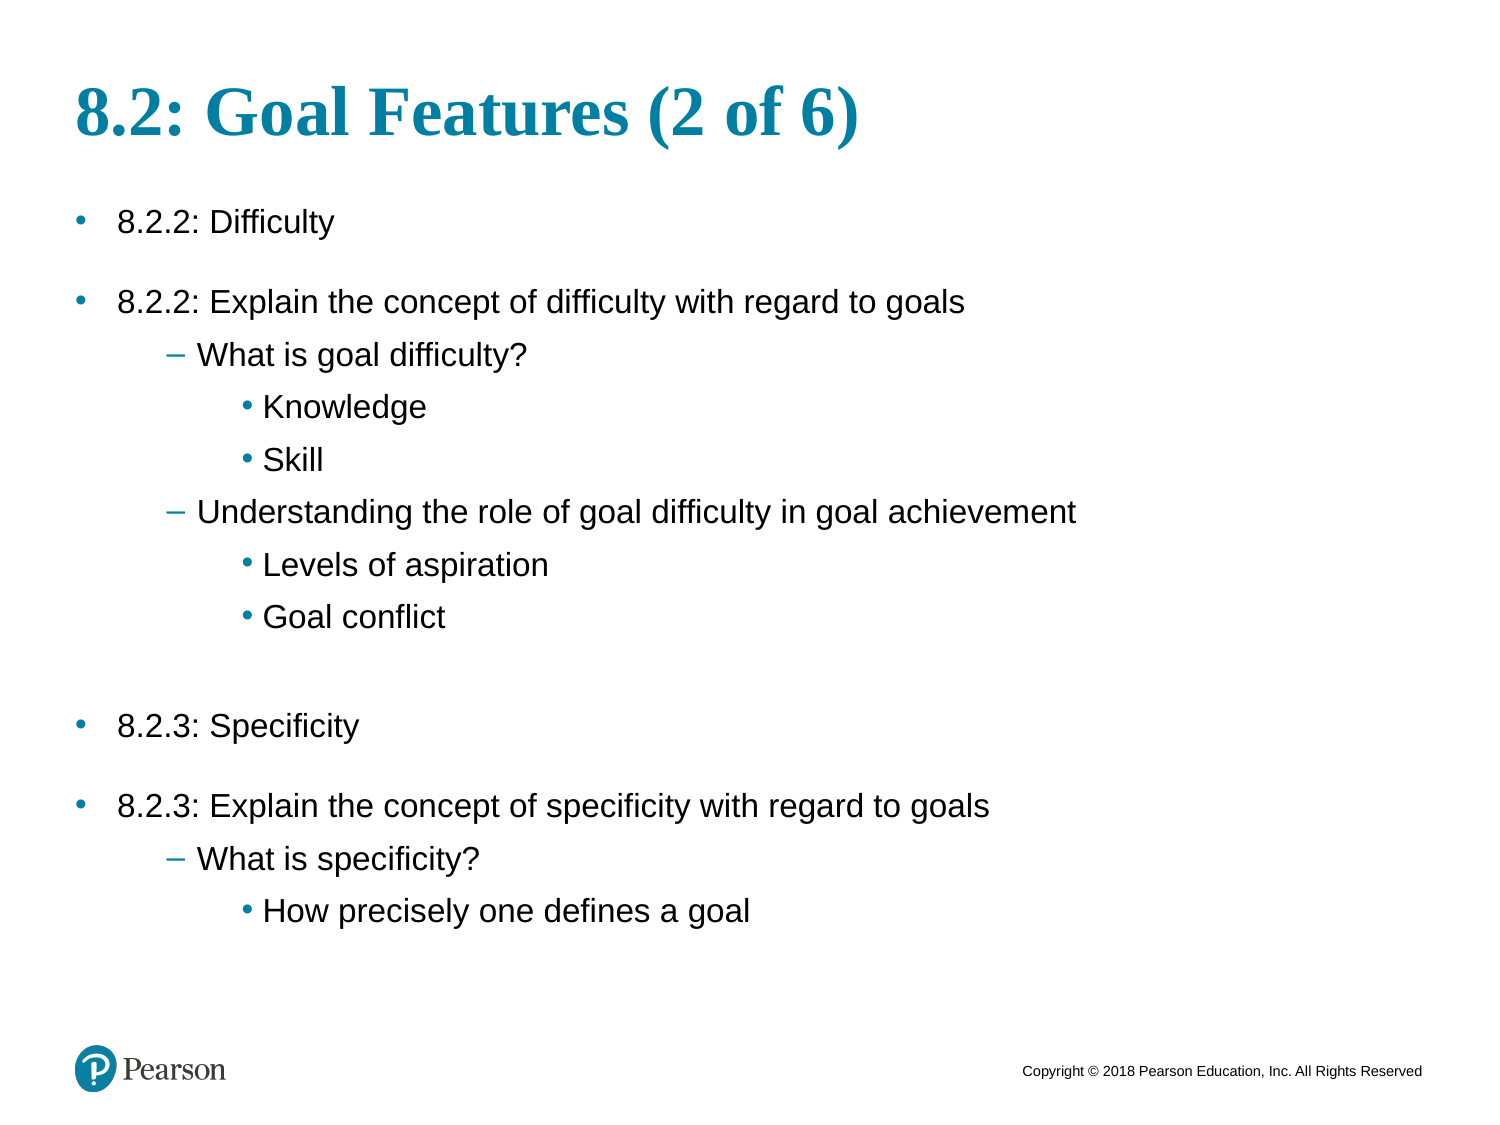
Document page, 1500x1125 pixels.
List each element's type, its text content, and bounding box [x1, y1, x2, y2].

picture [75, 1045, 90, 1061]
picture [83, 1054, 109, 1079]
picture [75, 1078, 86, 1092]
picture [101, 1045, 226, 1092]
title 8.2: Goal Features (2 of 6) [75, 62, 1425, 150]
list 8.2.2: Difficulty 8.2.2: Explain the concept of difficulty with regard to goals What is goal difficulty? Knowledge Skill Understanding the role of goal difficulty in goal achievement Levels of aspiration Goal conflict 8.2.3: Specificity 8.2.3: Explain the concept of specificity with regard to goals What is specificity? How precisely one defines a goal [75, 200, 1425, 1025]
